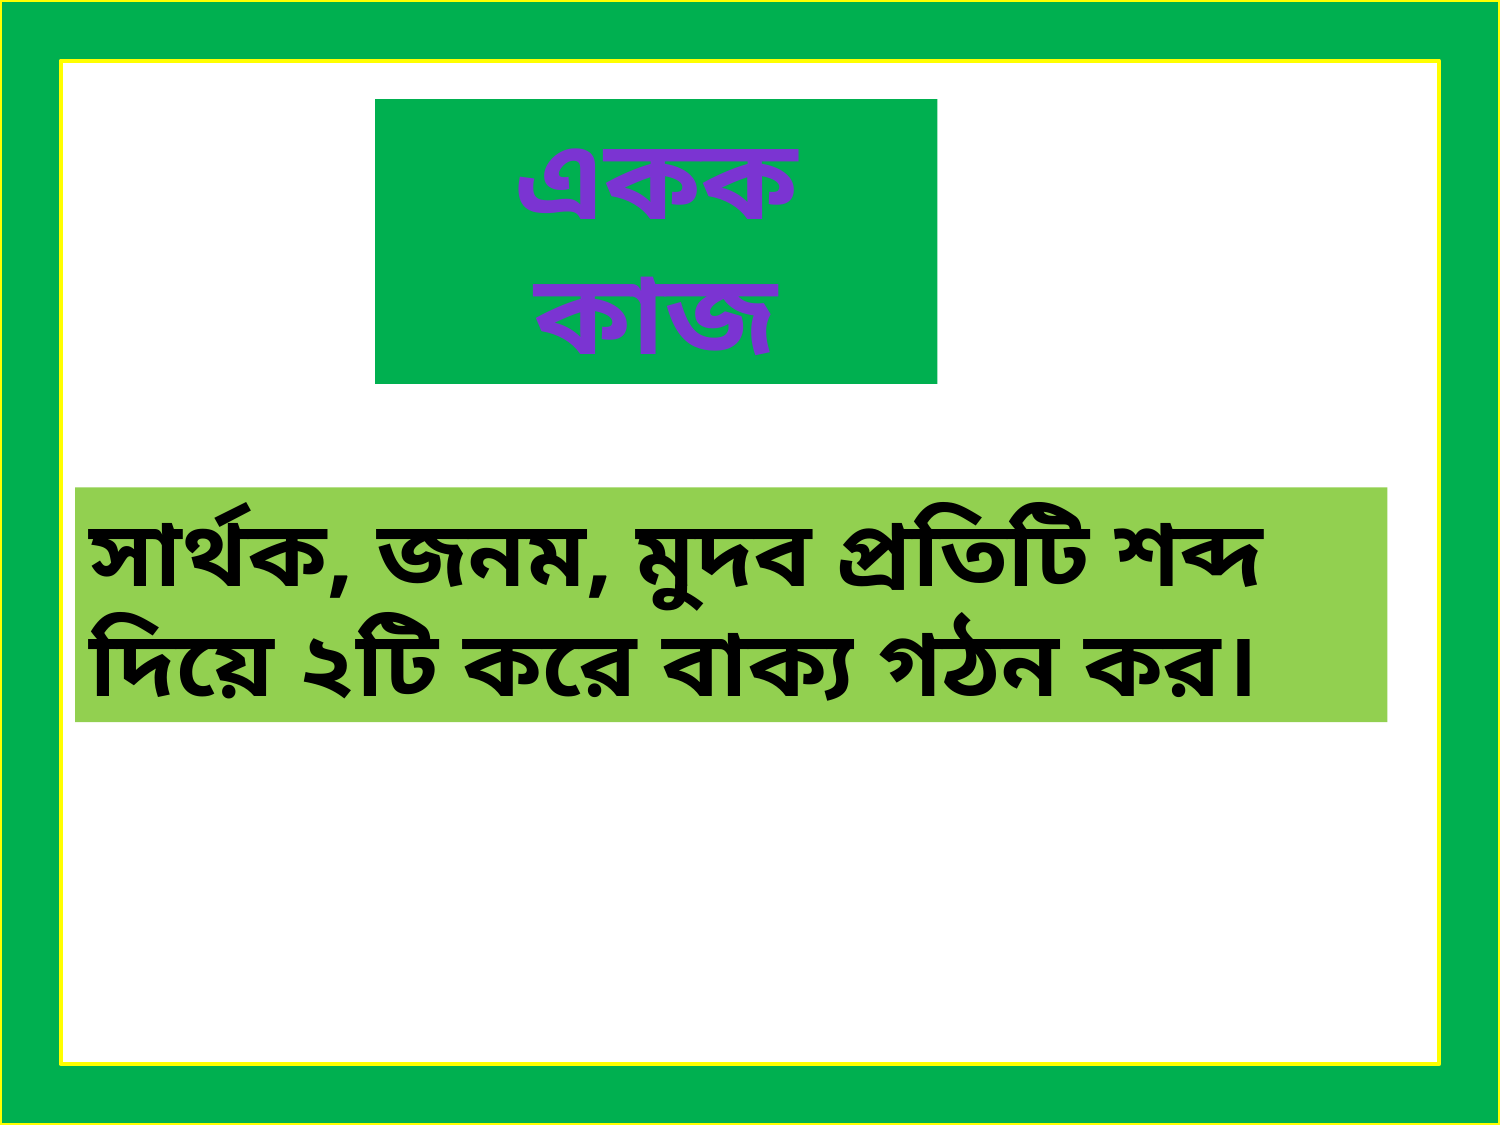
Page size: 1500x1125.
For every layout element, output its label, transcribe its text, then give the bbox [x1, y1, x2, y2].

text_box একক কাজ [375, 99, 938, 384]
text_box সার্থক, জনম, মুদব প্রতিটি শব্দ দিয়ে ২টি করে বাক্য গঠন কর। [75, 487, 1388, 723]
text_box [0, 0, 1500, 1125]
